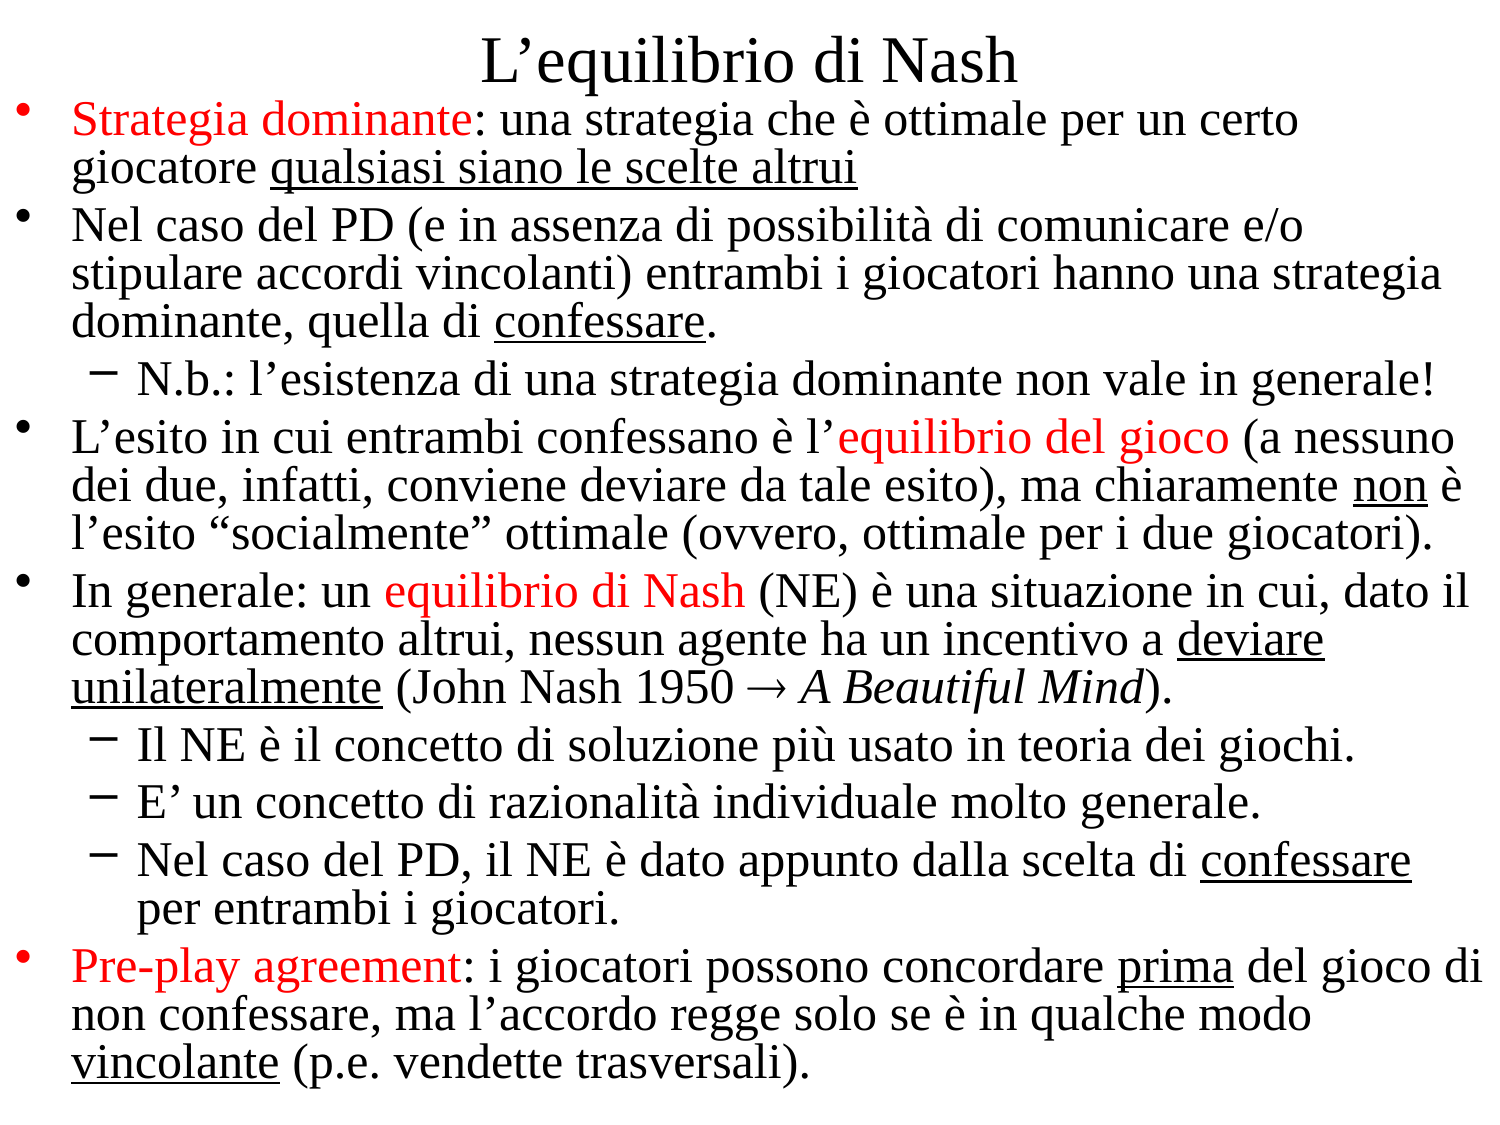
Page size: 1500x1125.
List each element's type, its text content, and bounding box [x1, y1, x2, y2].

title L’equilibrio di Nash [112, 0, 1388, 90]
list Strategia dominante: una strategia che è ottimale per un certo giocatore qualsiasi siano le scelte altrui Nel caso del PD (e in assenza di possibilità di comunicare e/o stipulare accordi vincolanti) entrambi i giocatori hanno una strategia dominante, quella di confessare. N.b.: l’esistenza di una strategia dominante non vale in generale! L’esito in cui entrambi confessano è l’equilibrio del gioco (a nessuno dei due, infatti, conviene deviare da tale esito), ma chiaramente non è l’esito “socialmente” ottimale (ovvero, ottimale per i due giocatori). In generale: un equilibrio di Nash (NE) è una situazione in cui, dato il comportamento altrui, nessun agente ha un incentivo a deviare unilateralmente (John Nash 1950  A Beautiful Mind). Il NE è il concetto di soluzione più usato in teoria dei giochi. E’ un concetto di razionalità individuale molto generale. Nel caso del PD, il NE è dato appunto dalla scelta di confessare per entrambi i giocatori. Pre-play agreement: i giocatori possono concordare prima del gioco di non confessare, ma l’accordo regge solo se è in qualche modo vincolante (p.e. vendette trasversali). [0, 90, 1500, 1125]
